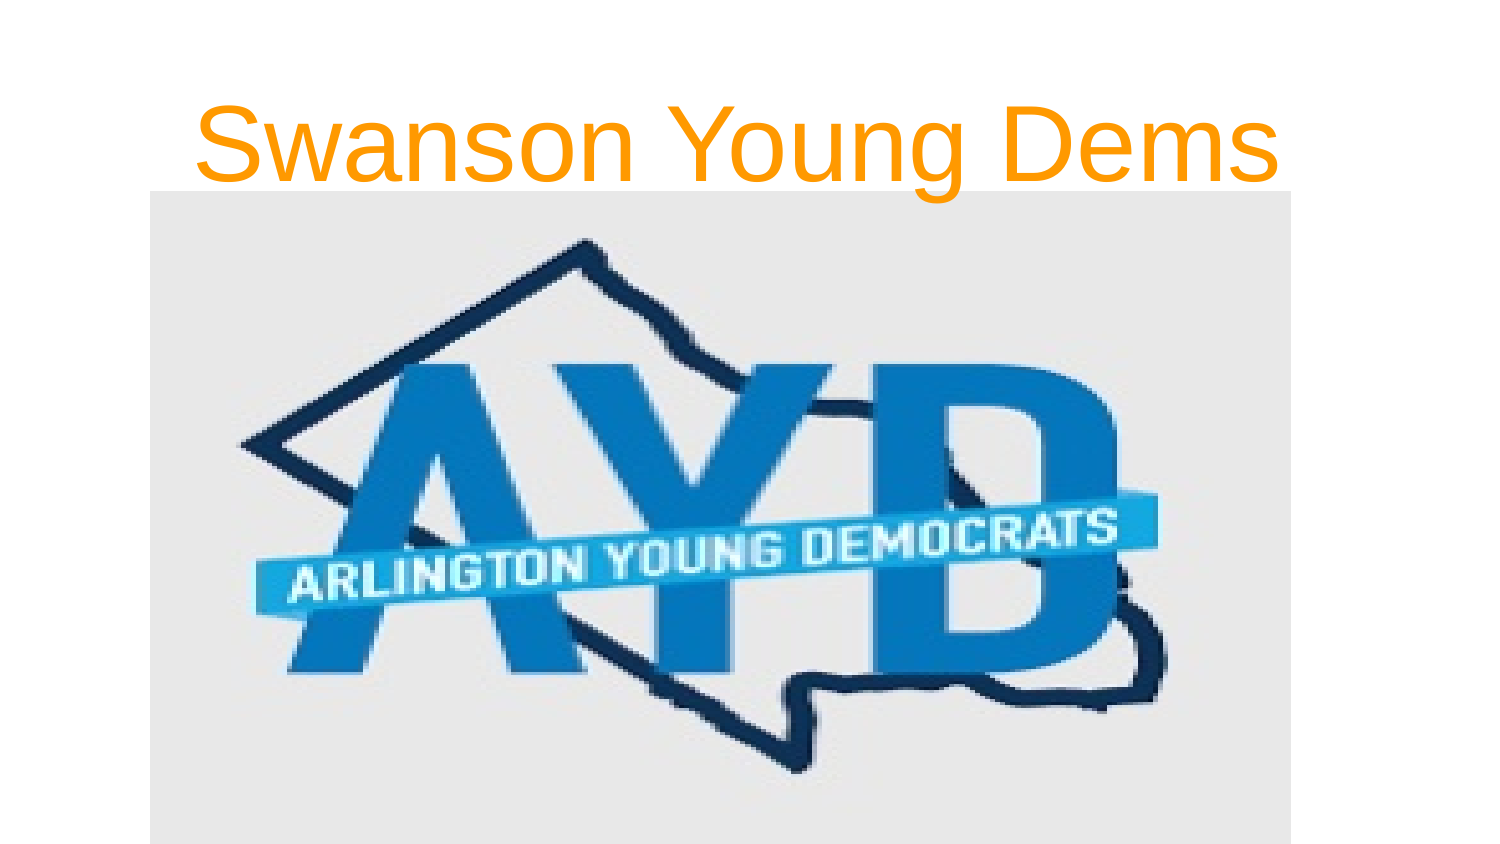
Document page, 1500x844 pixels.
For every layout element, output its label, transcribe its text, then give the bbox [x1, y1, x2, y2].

picture [149, 191, 1292, 844]
title Swanson Young Dems [38, 0, 1436, 219]
